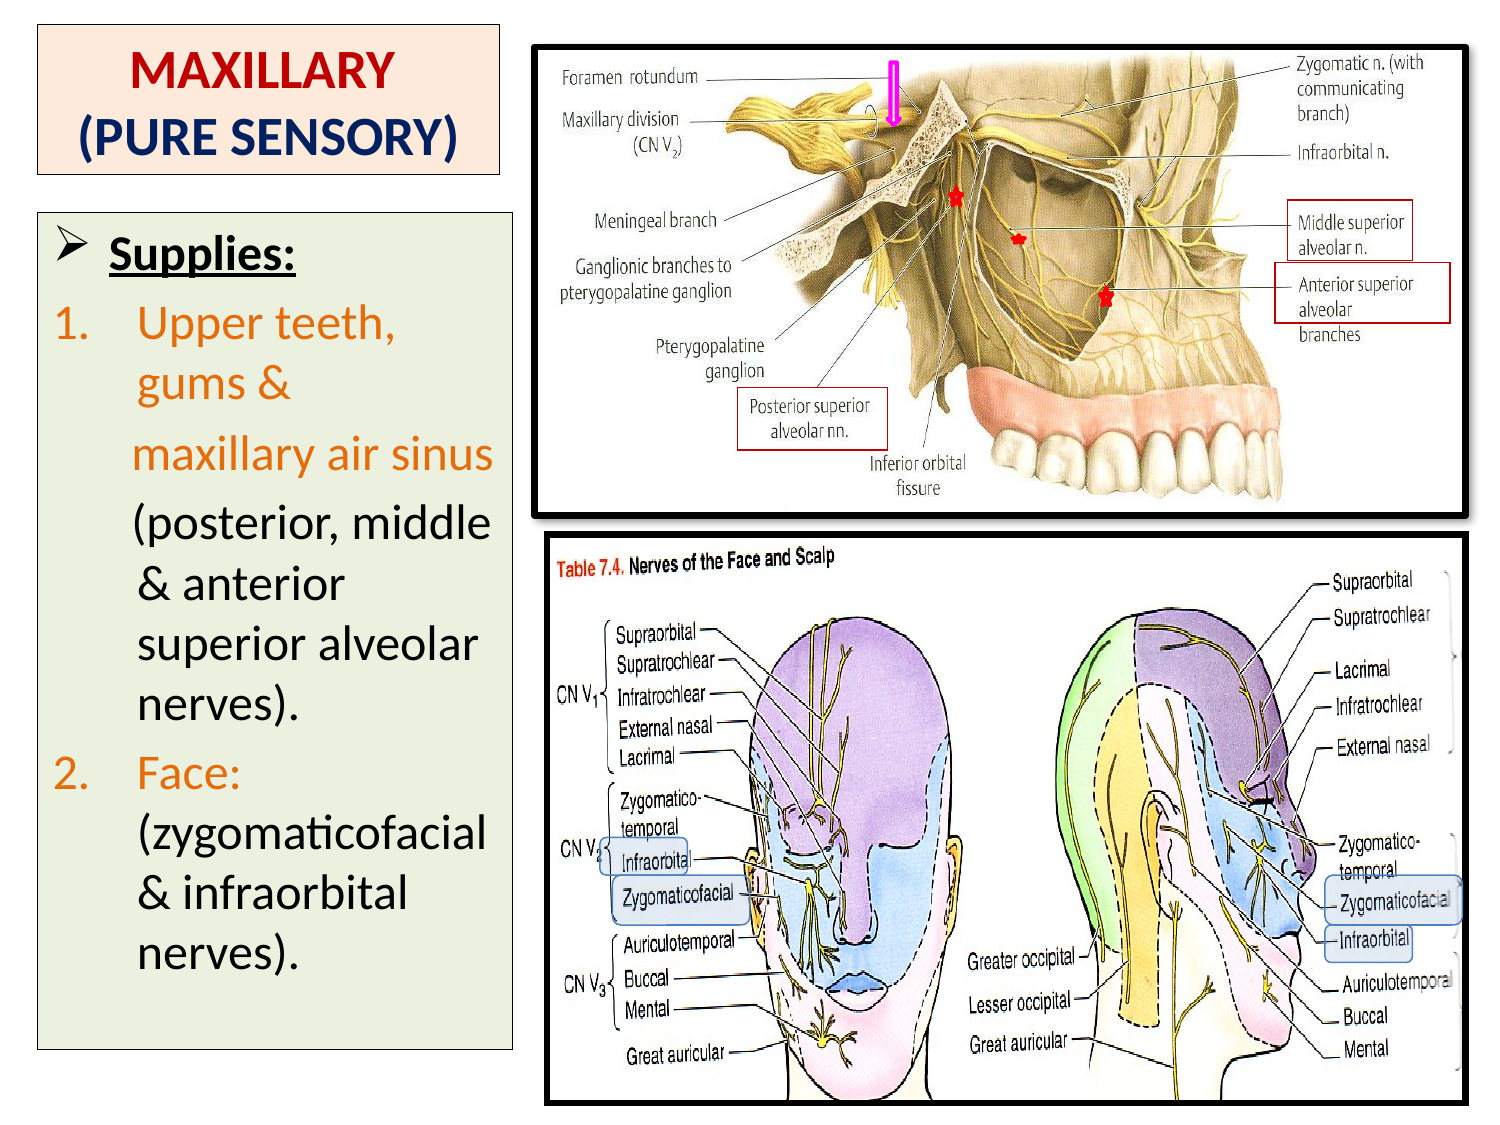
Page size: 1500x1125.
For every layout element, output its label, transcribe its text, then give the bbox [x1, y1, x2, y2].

list Supplies: Upper teeth, gums & maxillary air sinus (posterior, middle & anterior superior alveolar nerves). Face: (zygomaticofacial & infraorbital nerves). [37, 212, 513, 1050]
picture [549, 537, 1463, 1101]
title MAXILLARY (PURE SENSORY) [37, 24, 500, 175]
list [537, 49, 1463, 513]
